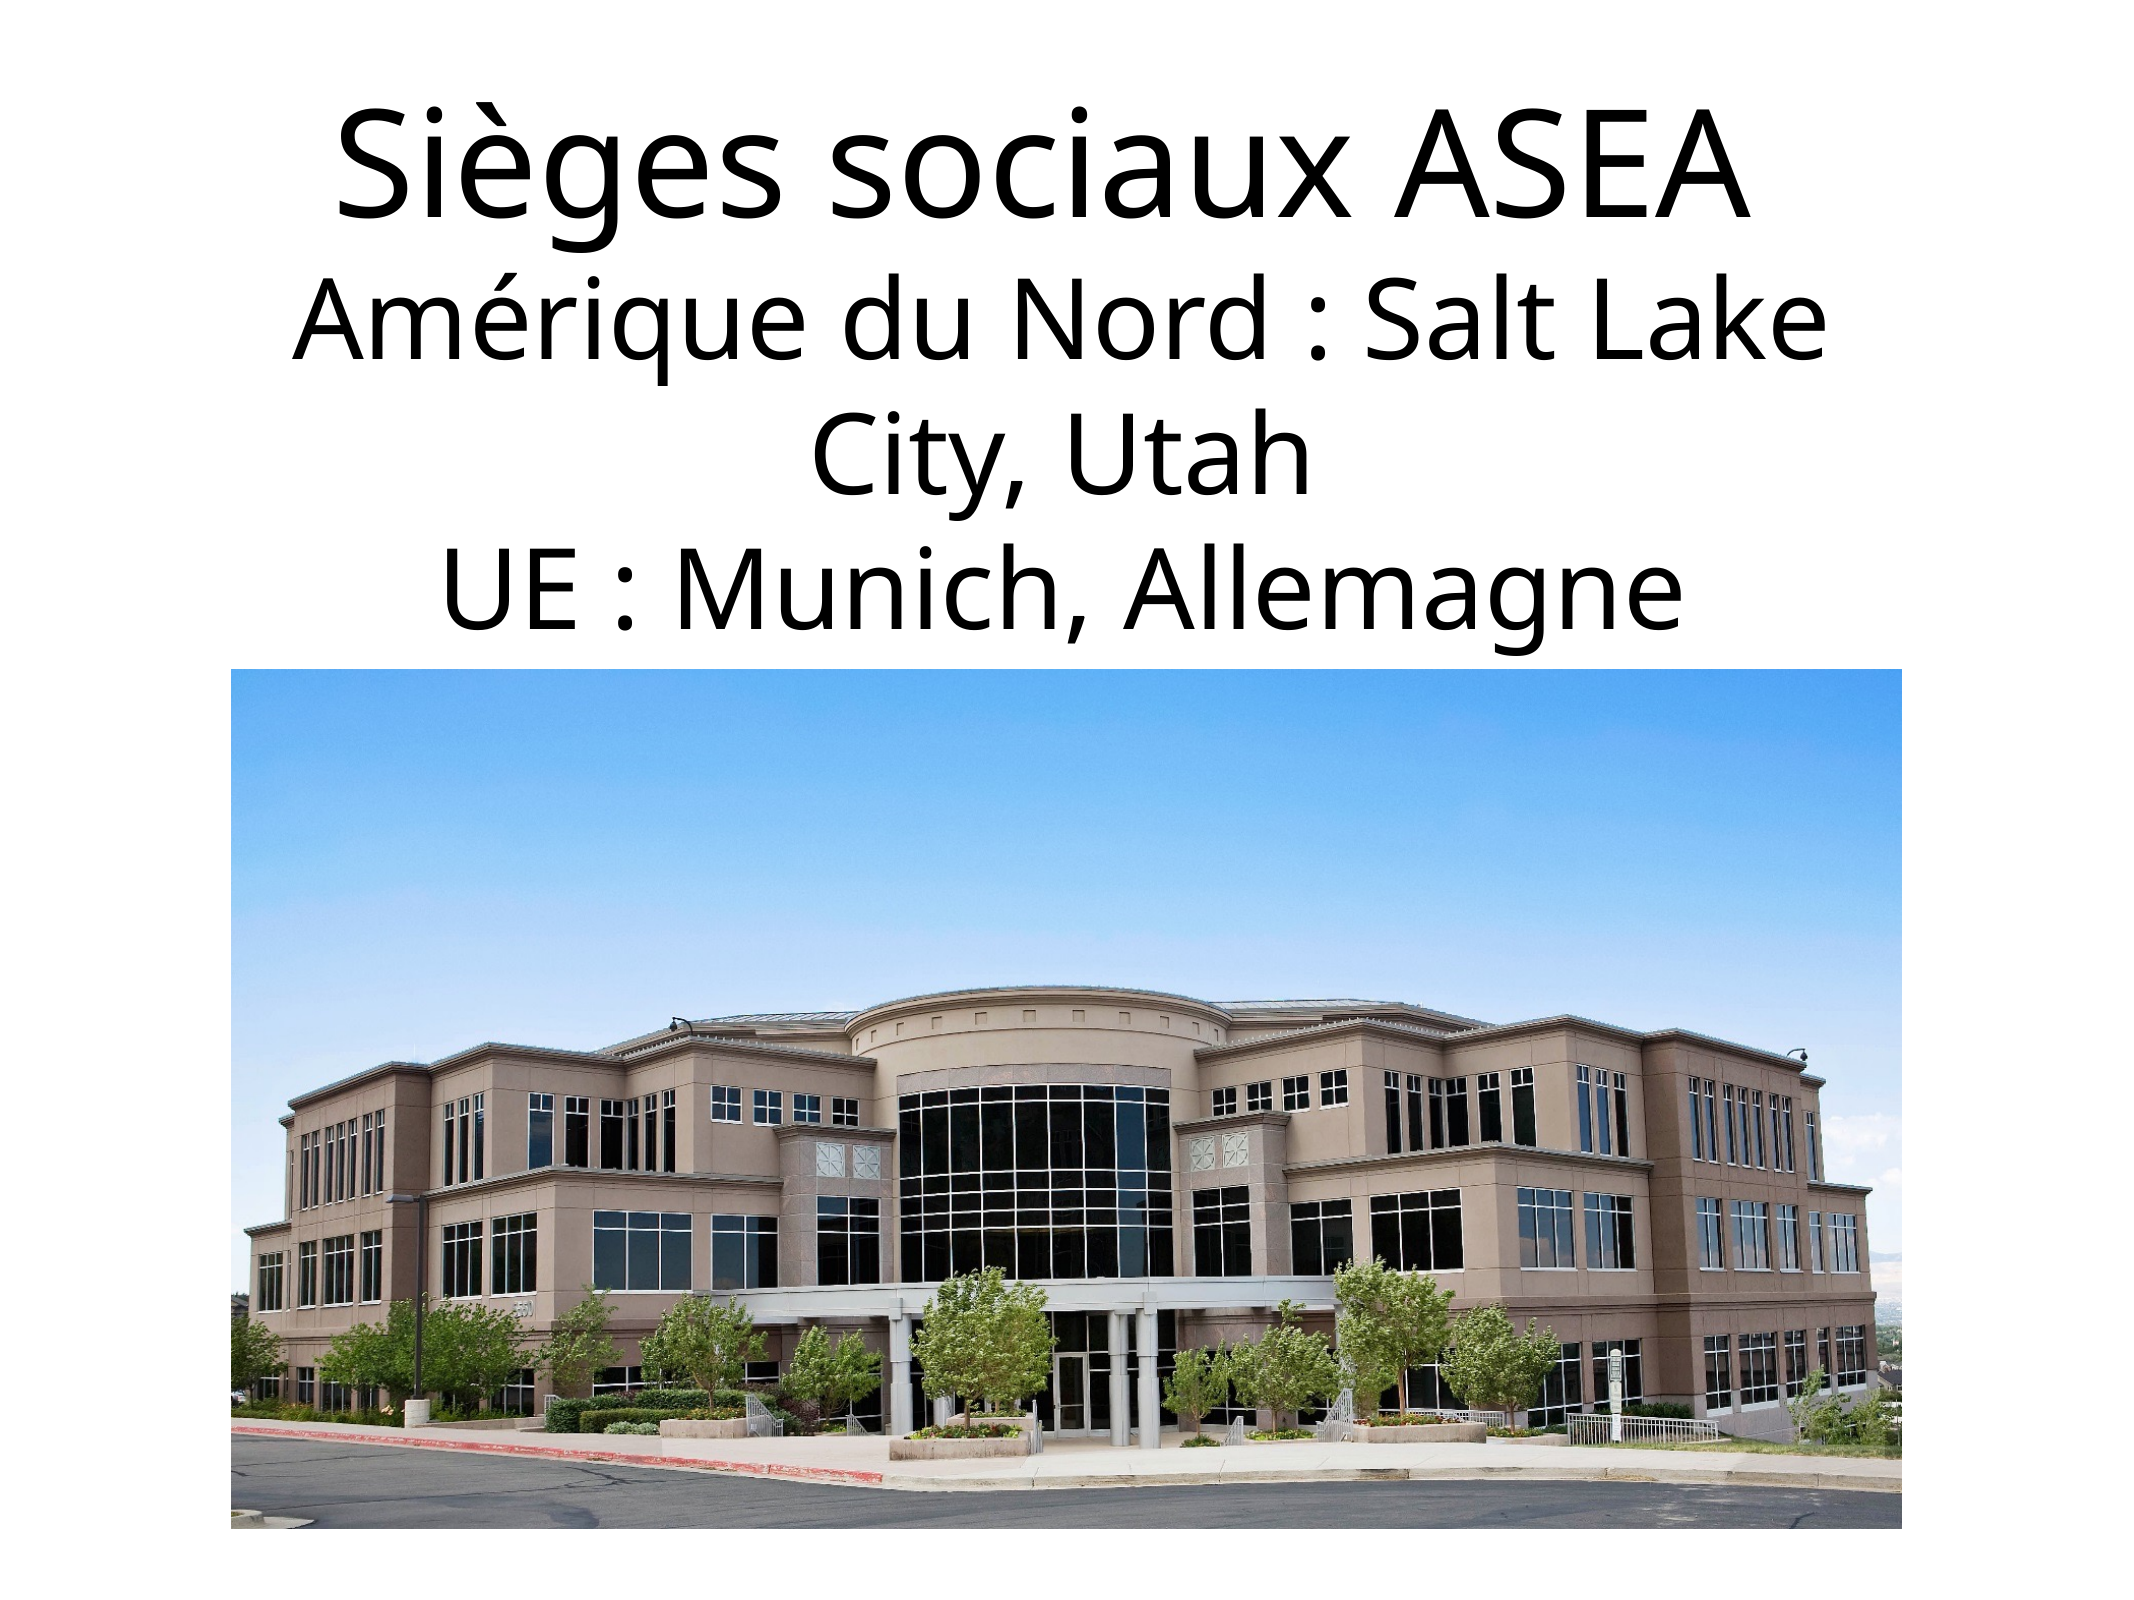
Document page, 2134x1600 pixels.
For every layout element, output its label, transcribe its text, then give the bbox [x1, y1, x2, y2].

title Sièges sociaux ASEA Amérique du Nord : Salt Lake City, Utah UE : Munich, Allemagne [213, 60, 1920, 580]
picture [231, 669, 1902, 1529]
